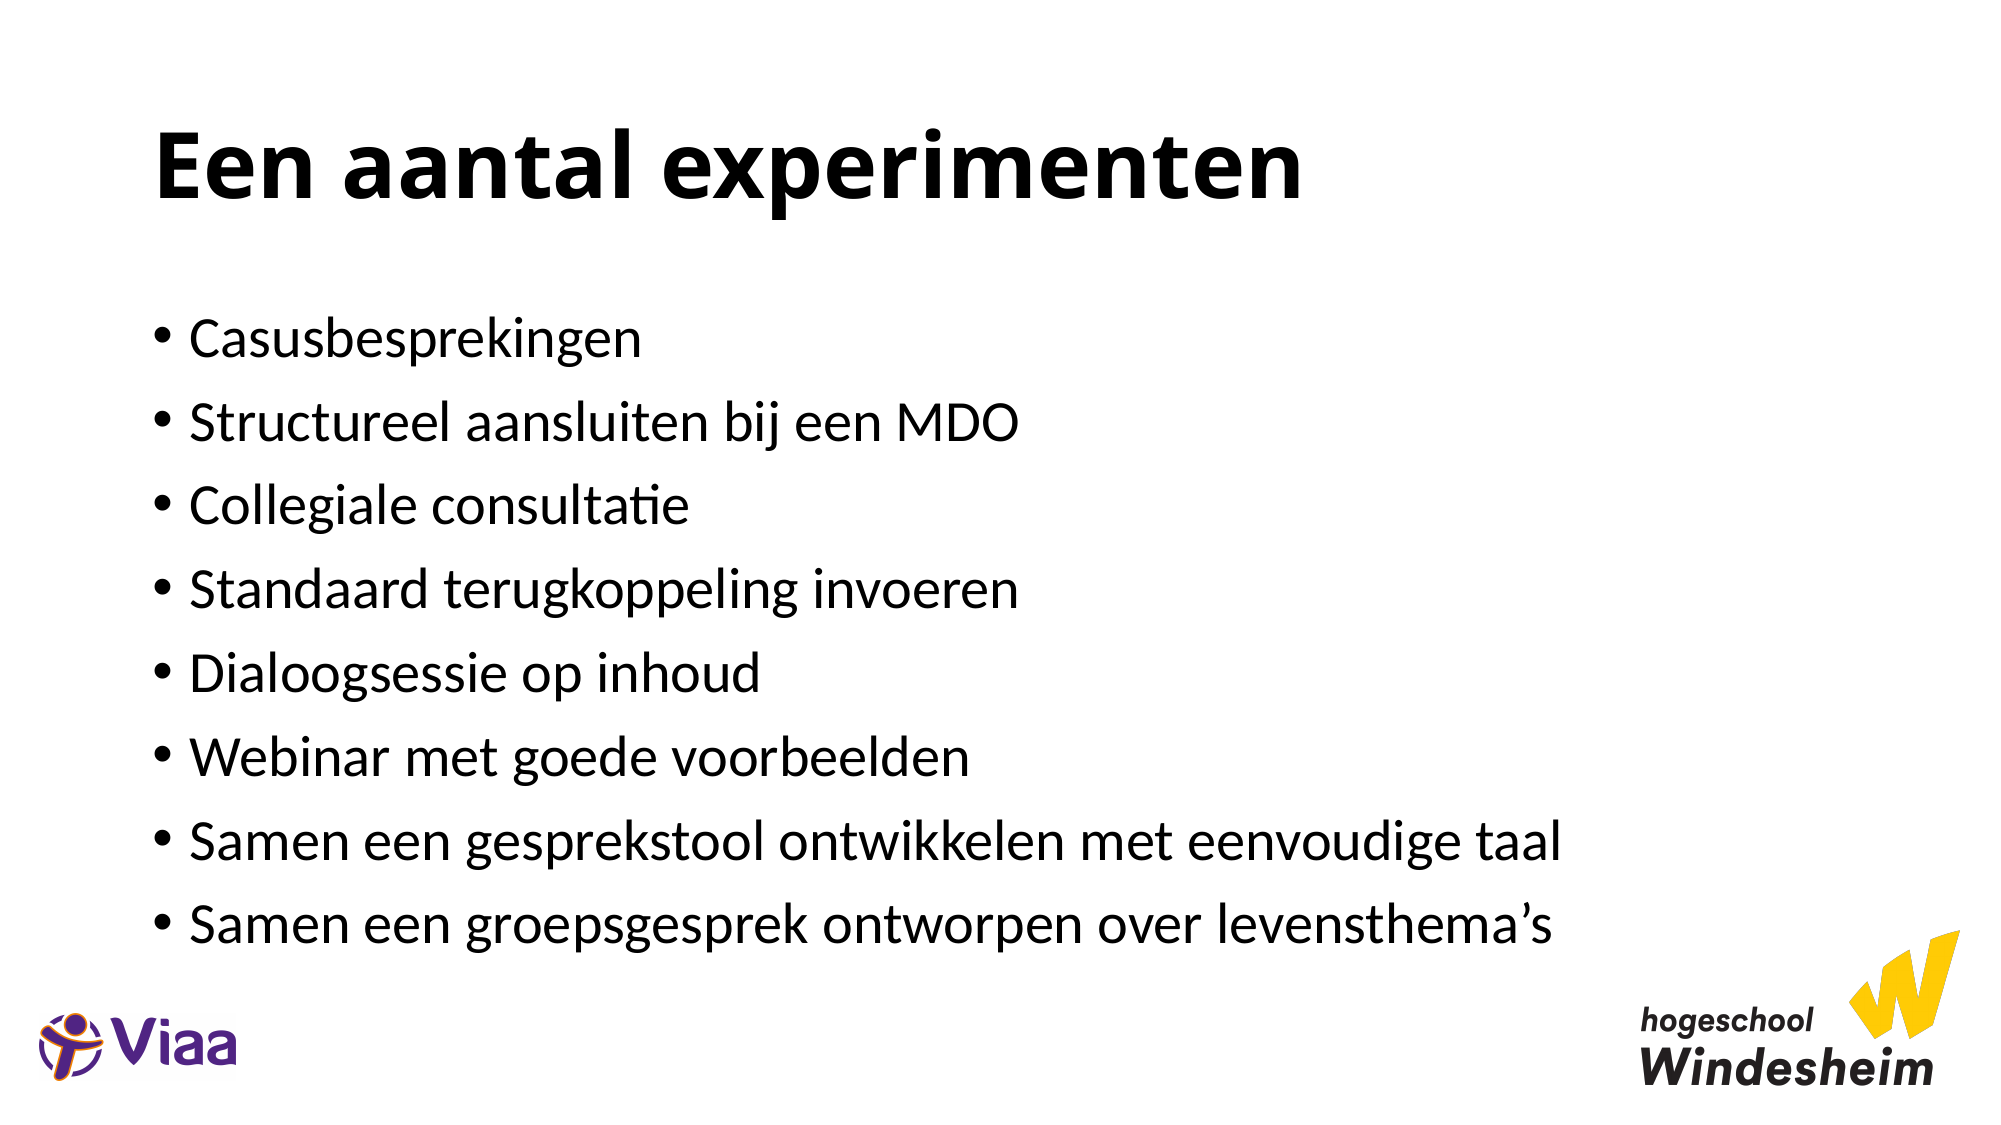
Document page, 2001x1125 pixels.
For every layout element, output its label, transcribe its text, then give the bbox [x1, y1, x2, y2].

picture [1639, 929, 1961, 1125]
list Casusbesprekingen Structureel aansluiten bij een MDO Collegiale consultatie Standaard terugkoppeling invoeren Dialoogsessie op inhoud Webinar met goede voorbeelden Samen een gesprekstool ontwikkelen met eenvoudige taal Samen een groepsgesprek ontworpen over levensthema’s [137, 299, 1863, 1014]
title Een aantal experimenten [137, 59, 1863, 278]
picture [39, 1013, 236, 1081]
